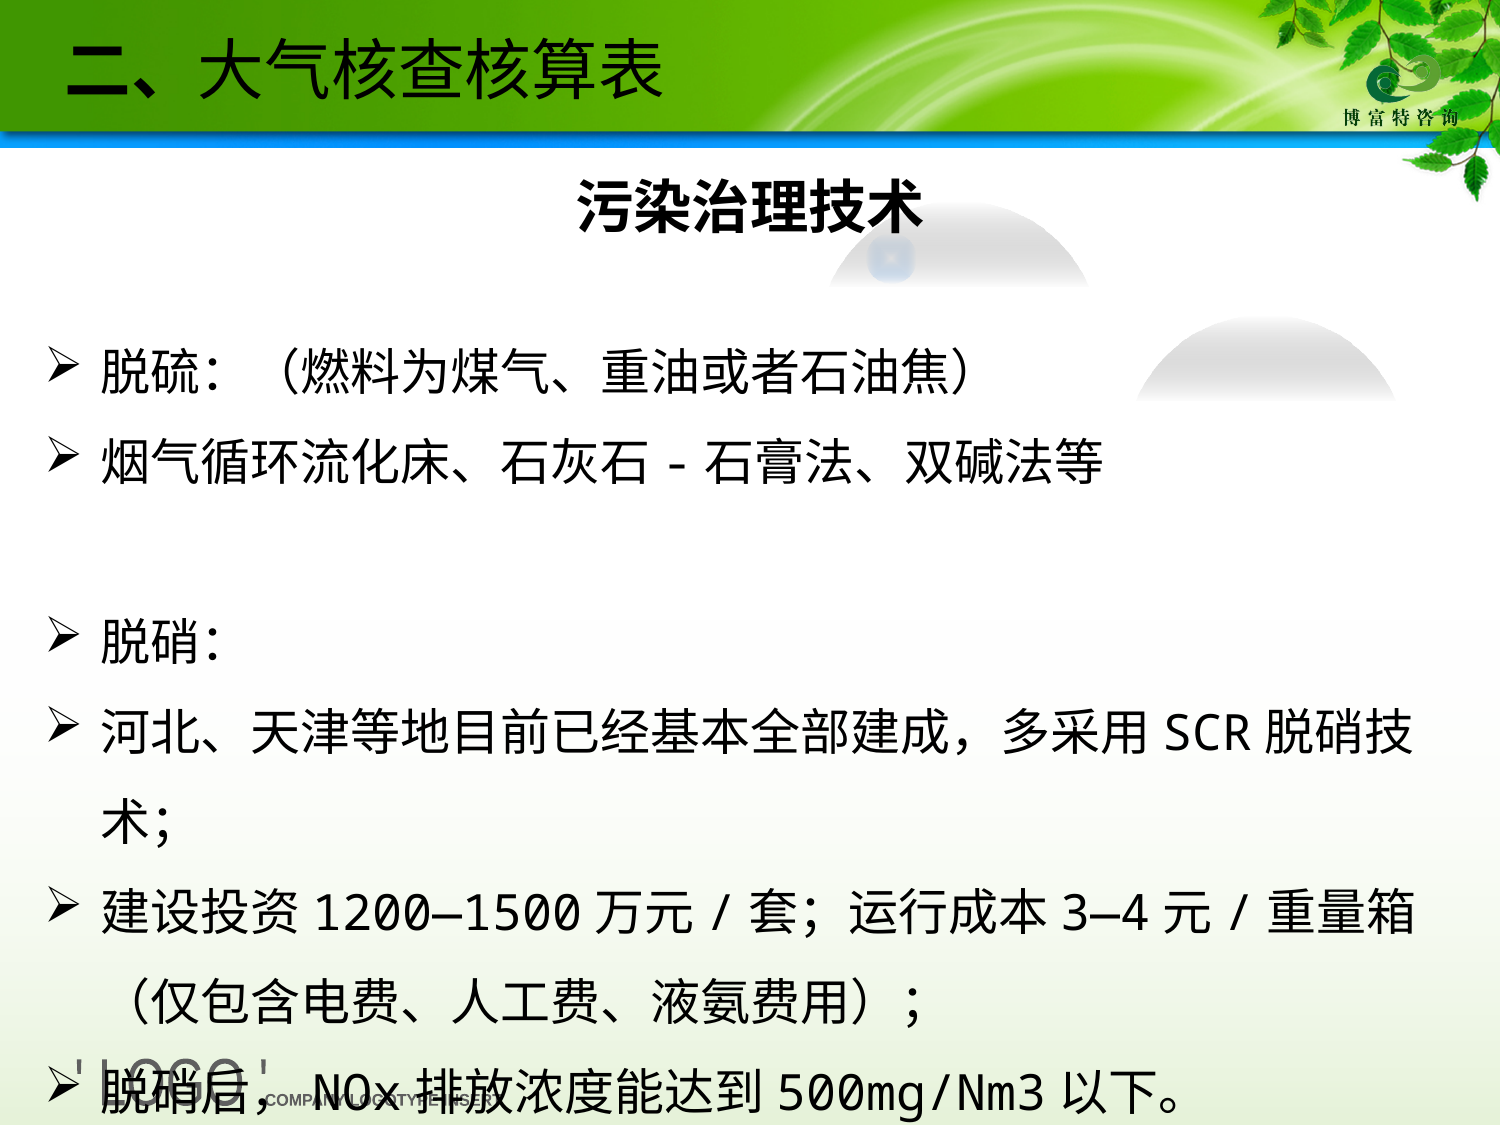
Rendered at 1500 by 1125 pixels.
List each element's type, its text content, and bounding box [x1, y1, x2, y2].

picture [0, 0, 1500, 207]
text_box 二、大气核查核算表 [49, 33, 1400, 102]
text_box [74, 31, 1425, 100]
picture [1053, 137, 1059, 145]
text_box 污染治理技术 脱硫：（燃料为煤气、重油或者石油焦） 烟气循环流化床、石灰石-石膏法、双碱法等 脱硝： 河北、天津等地目前已经基本全部建成，多采用SCR脱硝技术； 建设投资1200—1500万元/套；运行成本3—4元/重量箱（仅包含电费、人工费、液氨费用）； 脱硝后，NOx排放浓度能达到500mg/Nm3以下。 [29, 163, 1471, 1125]
